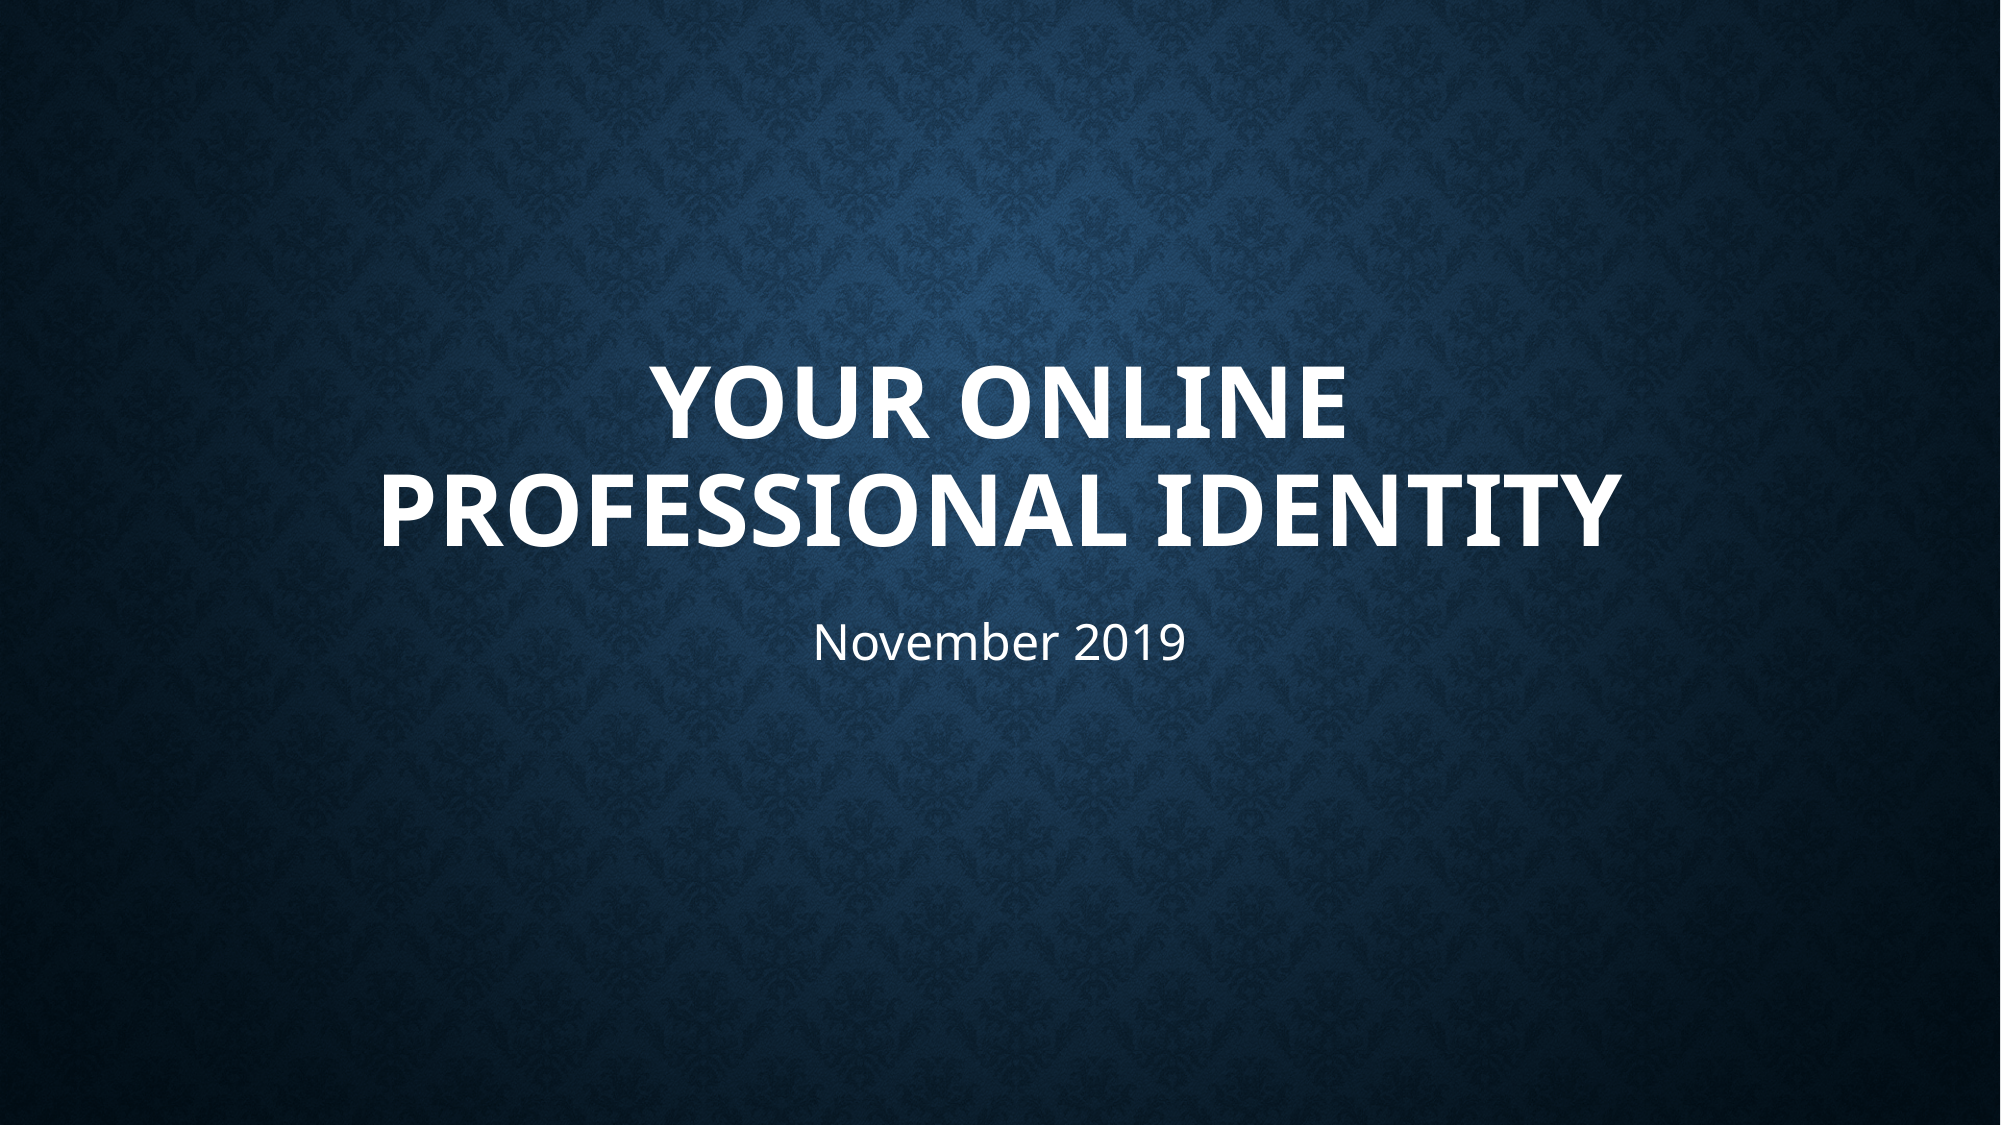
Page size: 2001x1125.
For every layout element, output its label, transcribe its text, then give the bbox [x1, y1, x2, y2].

subtitle November 2019 [261, 590, 1739, 863]
title Your Online Professional Identity [261, 184, 1739, 576]
